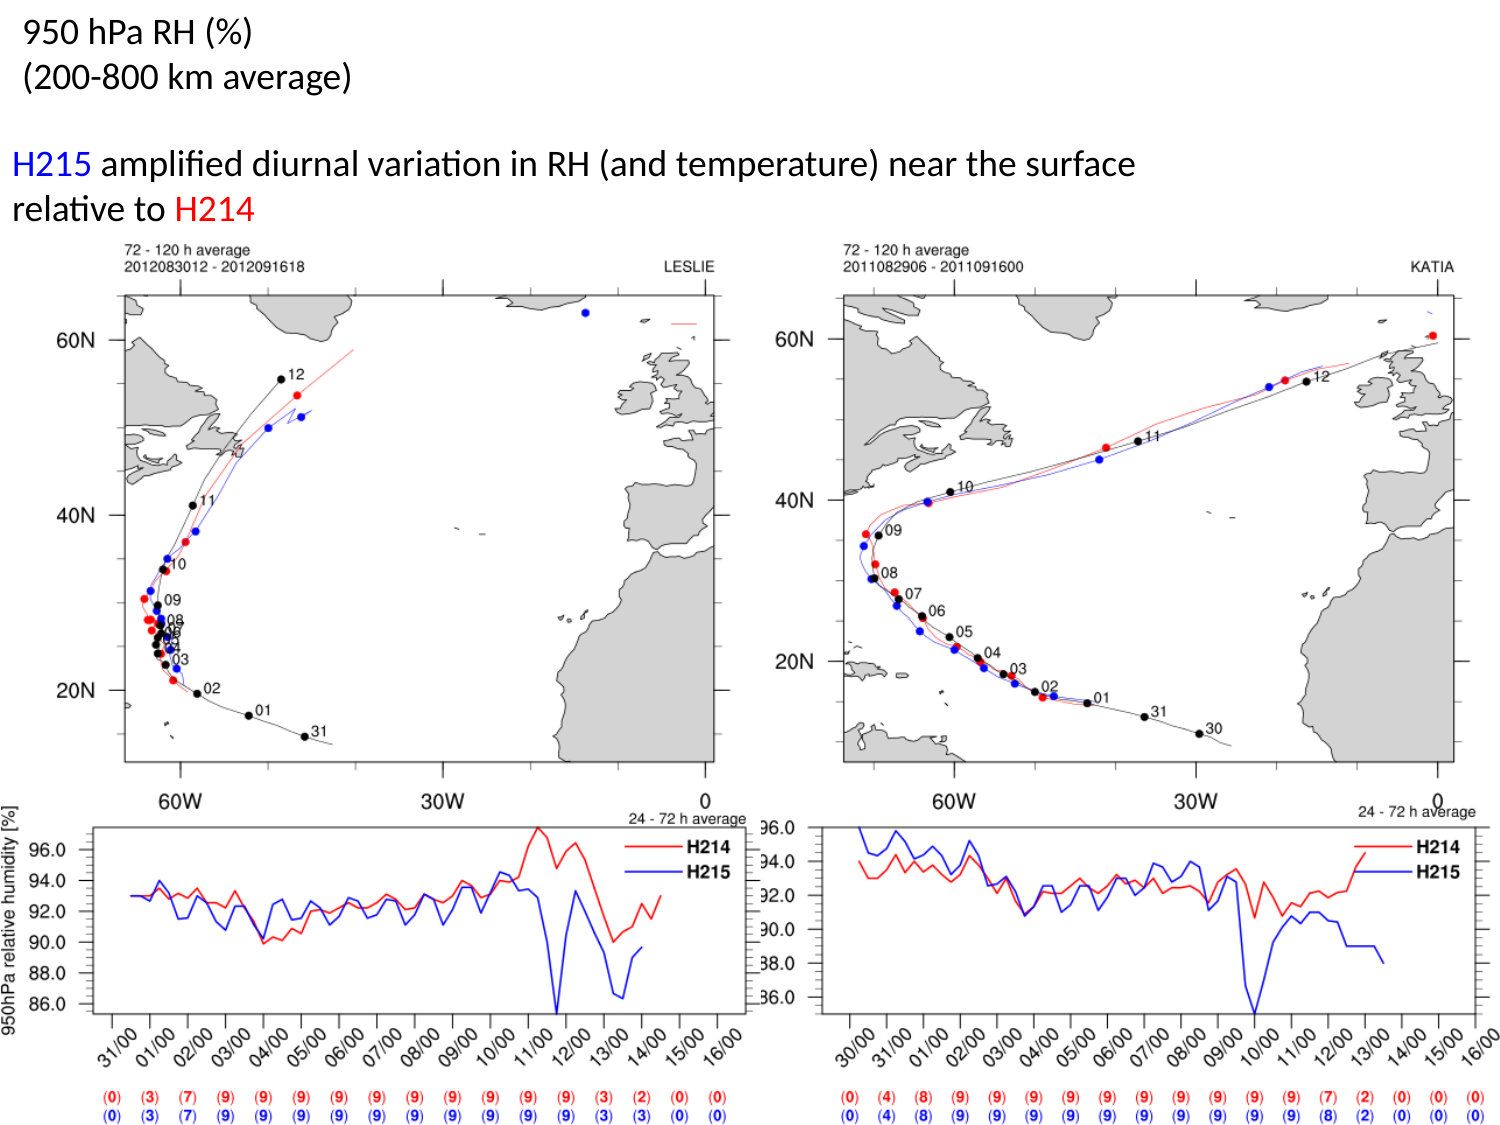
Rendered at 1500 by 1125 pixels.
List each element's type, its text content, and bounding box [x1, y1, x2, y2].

picture [0, 243, 1500, 1125]
text_box 950 hPa RH (%) (200-800 km average) [7, 0, 368, 105]
text_box H215 amplified diurnal variation in RH (and temperature) near the surface relative to H214 [0, 132, 1154, 237]
